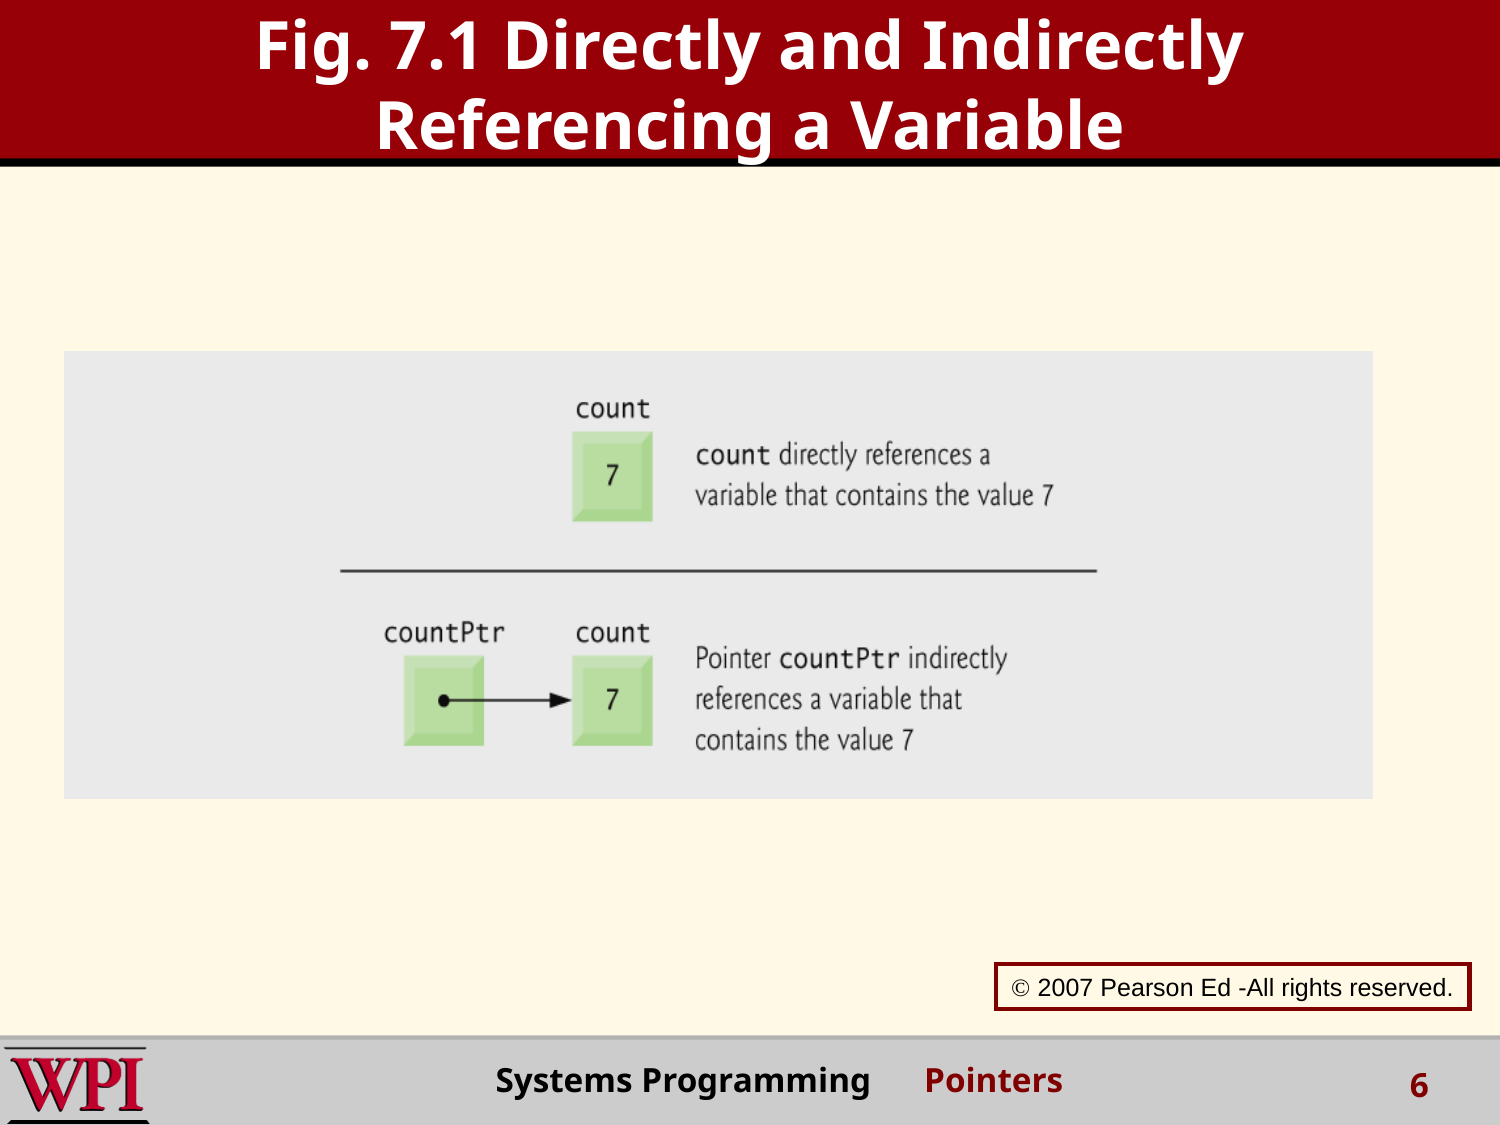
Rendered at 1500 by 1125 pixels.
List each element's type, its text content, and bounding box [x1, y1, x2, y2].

picture [0, 1040, 1500, 1125]
picture [0, 171, 1500, 1035]
text_box Fig. 7.1 Directly and Indirectly Referencing a Variable [0, 0, 1500, 171]
text_box [37, 924, 1462, 971]
slide_number 6 [1344, 1056, 1495, 1107]
footer Systems Programming Pointers [359, 1051, 1200, 1118]
text_box  2007 Pearson Ed -All rights reserved. [996, 964, 1470, 1009]
